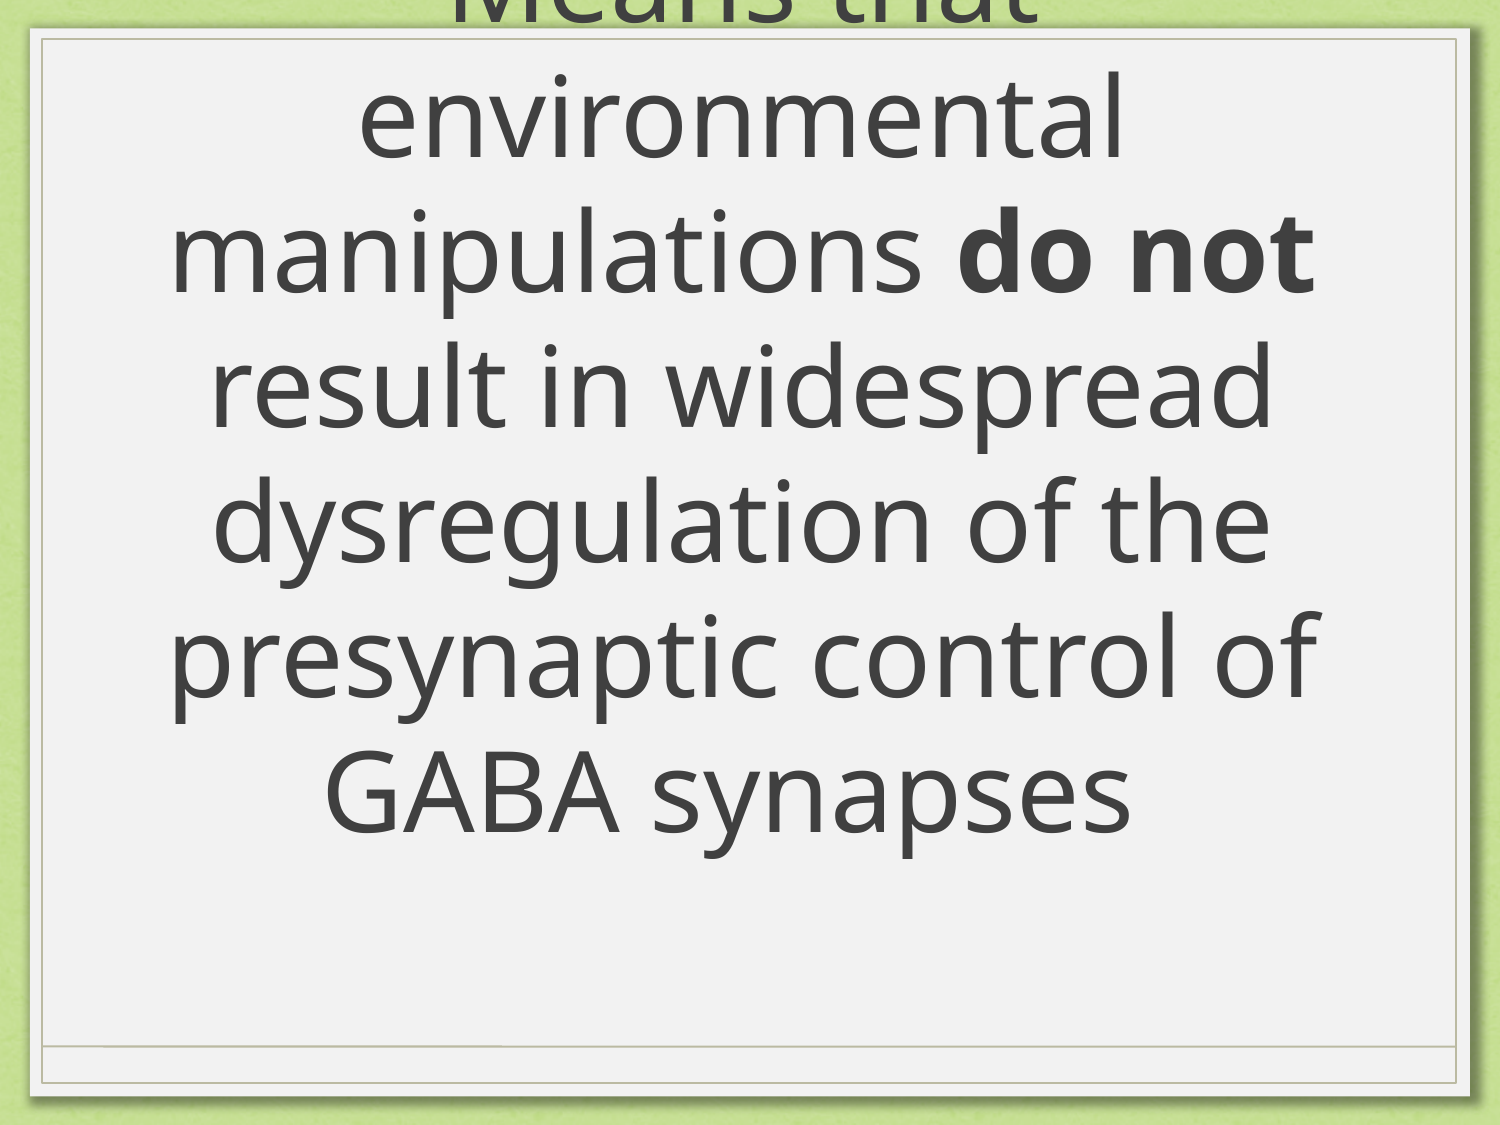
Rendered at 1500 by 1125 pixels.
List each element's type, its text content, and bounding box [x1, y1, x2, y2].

title Means that environmental manipulations do not result in widespread dysregulation of the presynaptic control of GABA synapses [71, 84, 1415, 998]
